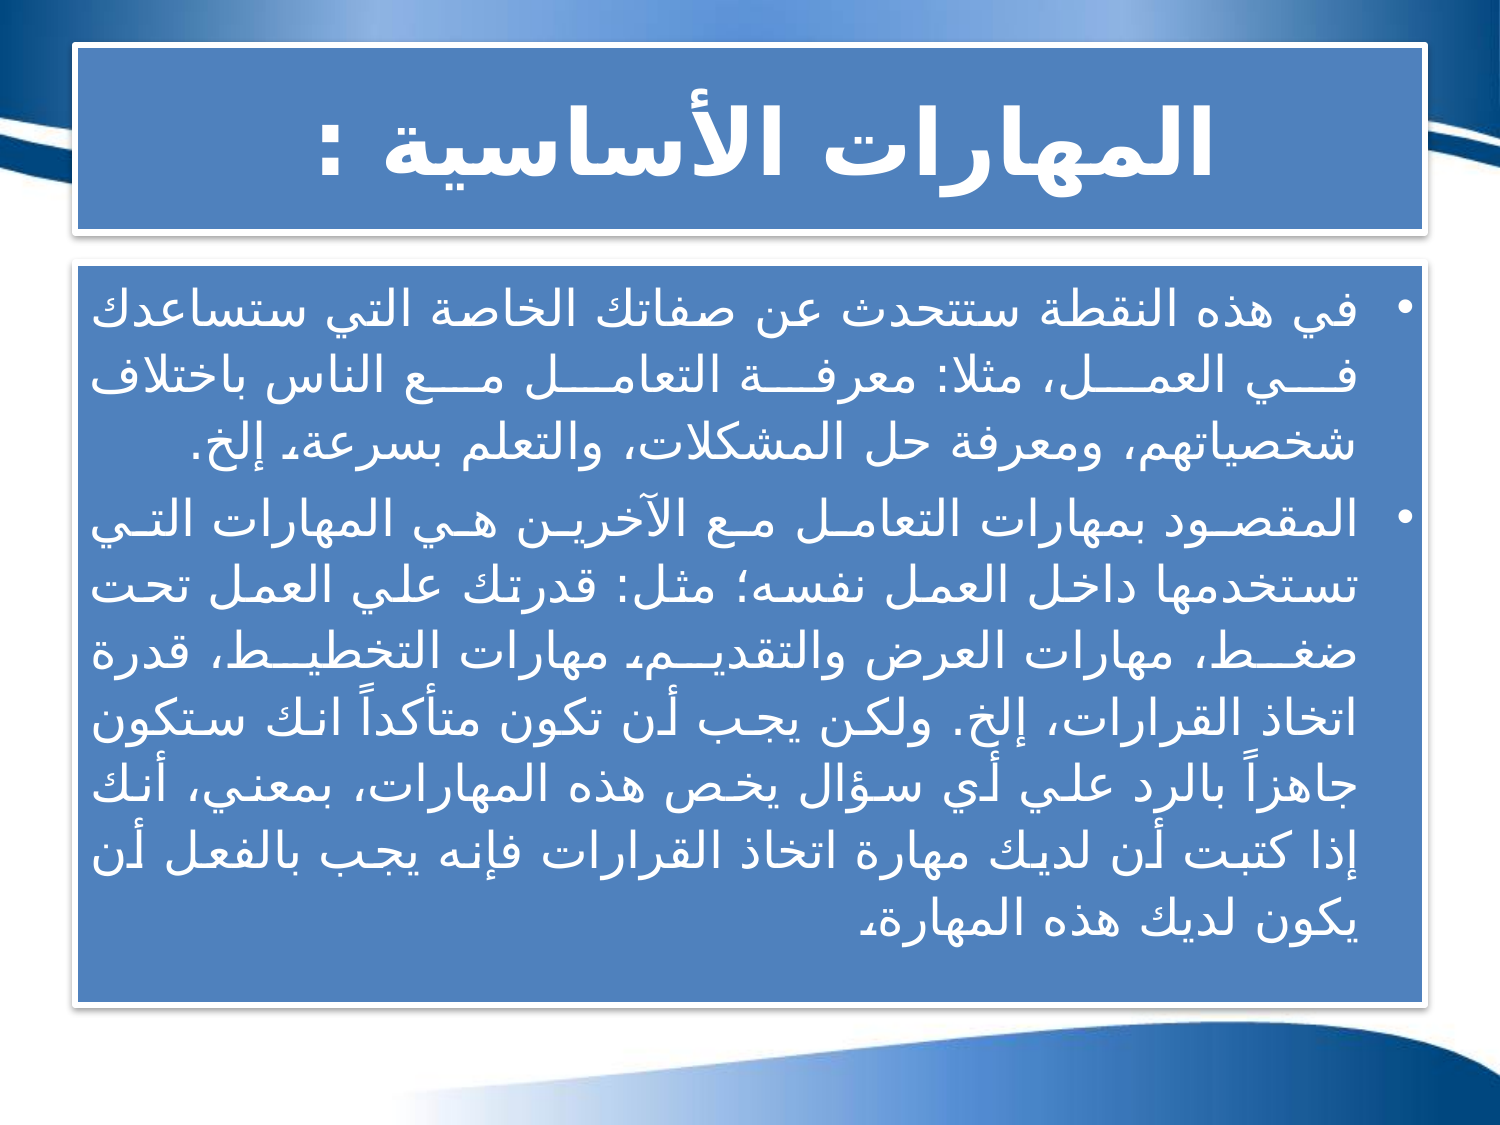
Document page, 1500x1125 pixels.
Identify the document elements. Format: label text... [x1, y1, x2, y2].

title المهارات الأساسية : [72, 42, 1428, 236]
picture [0, 0, 1500, 1125]
list في هذه النقطة ستتحدث عن صفاتك الخاصة التي ستساعدك في العمل، مثلا: معرفة التعامل مع الناس باختلاف شخصياتهم، ومعرفة حل المشكلات، والتعلم بسرعة، إلخ. المقصود بمهارات التعامل مع الآخرين هي المهارات التي تستخدمها داخل العمل نفسه؛ مثل: قدرتك علي العمل تحت ضغط، مهارات العرض والتقديم، مهارات التخطيط، قدرة اتخاذ القرارات، إلخ. ولكن يجب أن تكون متأكداً انك ستكون جاهزاً بالرد علي أي سؤال يخص هذه المهارات، بمعني، أنك إذا كتبت أن لديك مهارة اتخاذ القرارات فإنه يجب بالفعل أن يكون لديك هذه المهارة، [72, 259, 1428, 1008]
